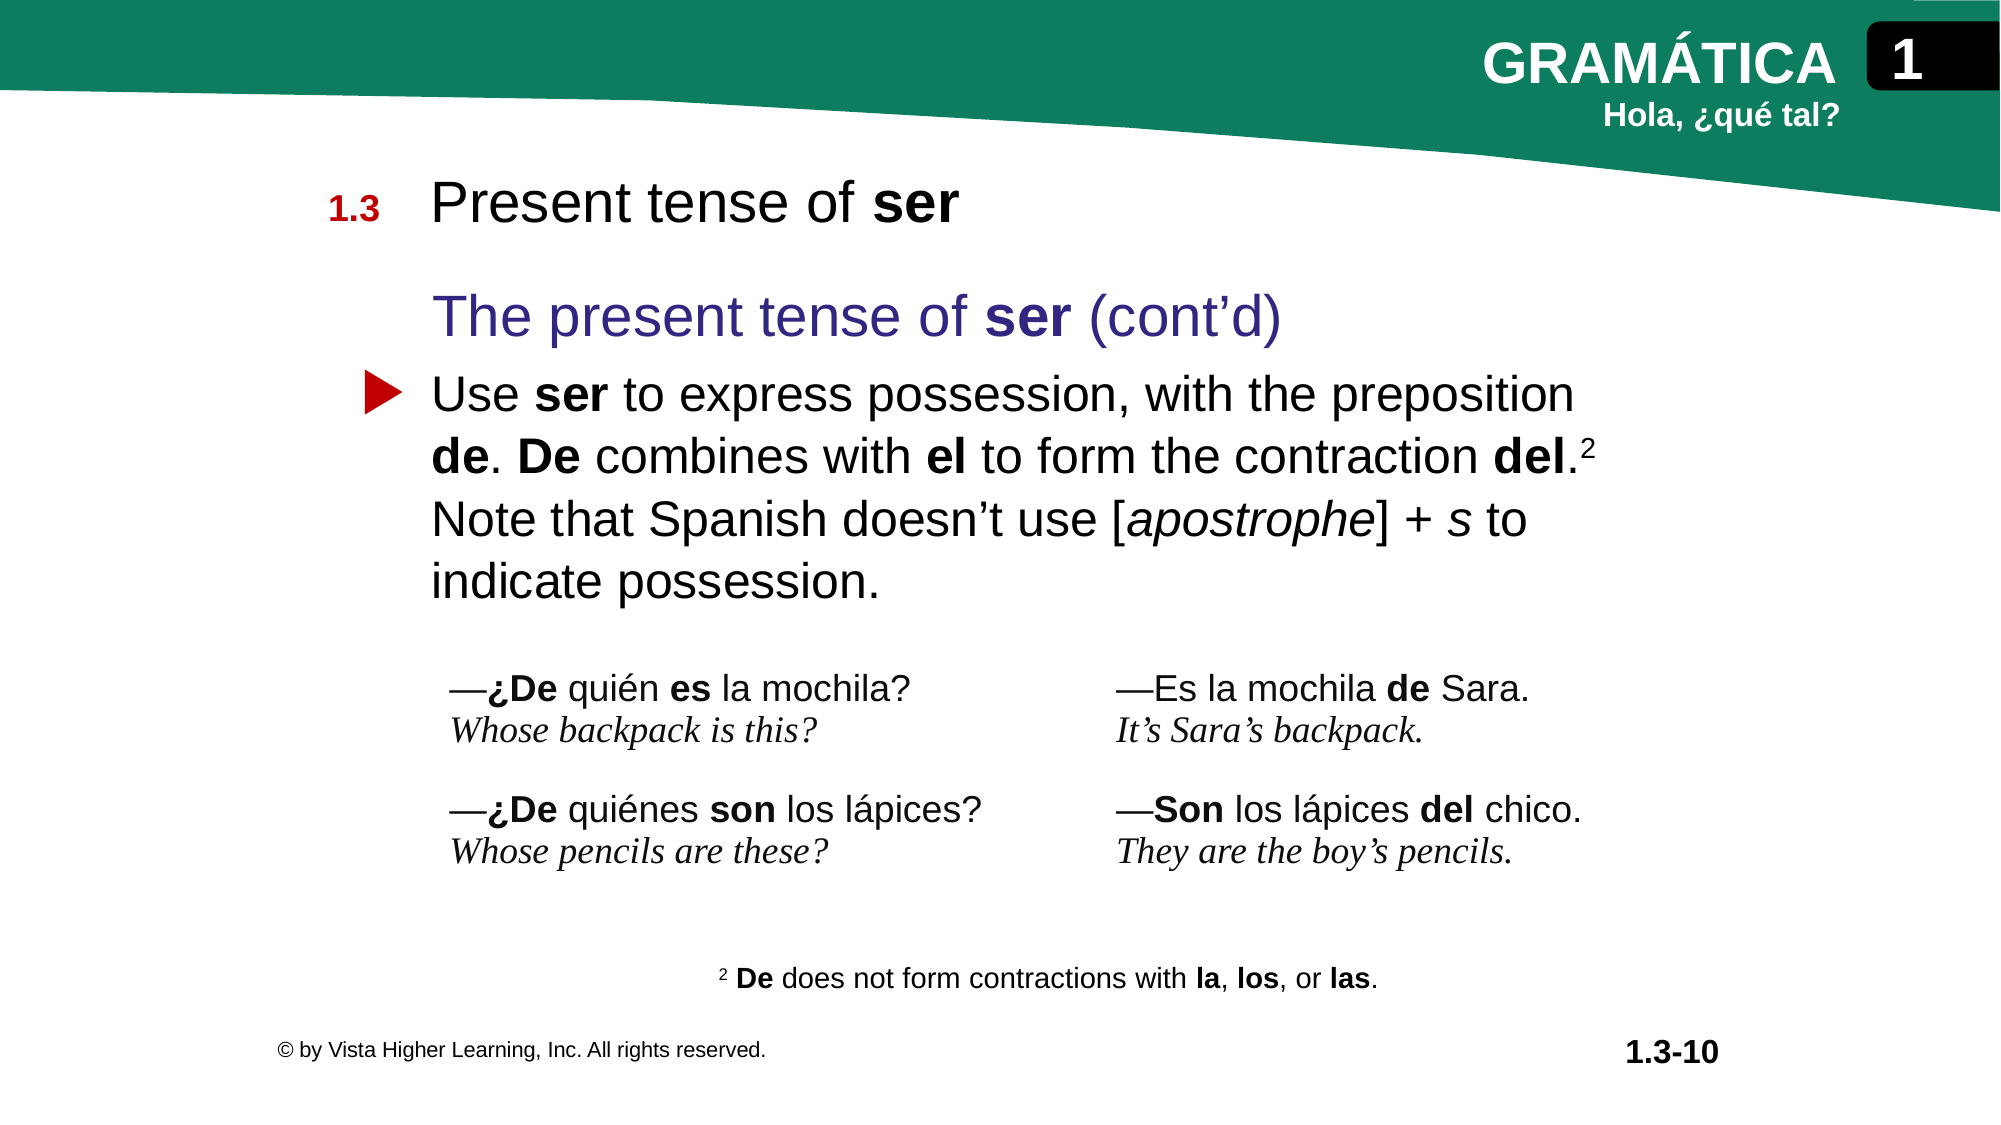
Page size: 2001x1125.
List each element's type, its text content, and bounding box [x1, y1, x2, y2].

text_box [363, 368, 404, 416]
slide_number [1283, 1023, 1735, 1077]
text_box Use ser to express possession, with the preposition de. De combines with el to form the contraction del.2 Note that Spanish doesn’t use [apostrophe] + s to indicate possession. [341, 351, 1663, 634]
table_header —Es la mochila de Sara. It’s Sara’s backpack. —Son los lápices del chico. They are the boy’s pencils. [1101, 660, 1695, 880]
footer © by Vista Higher Learning, Inc. All rights reserved. [262, 1023, 1231, 1076]
table_header —¿De quién es la mochila? Whose backpack is this? —¿De quiénes son los lápices? Whose pencils are these? [434, 660, 1101, 880]
text_box 2 De does not form contractions with la, los, or las. [703, 952, 1672, 1003]
text_box The present tense of ser (cont’d) [417, 270, 1610, 356]
